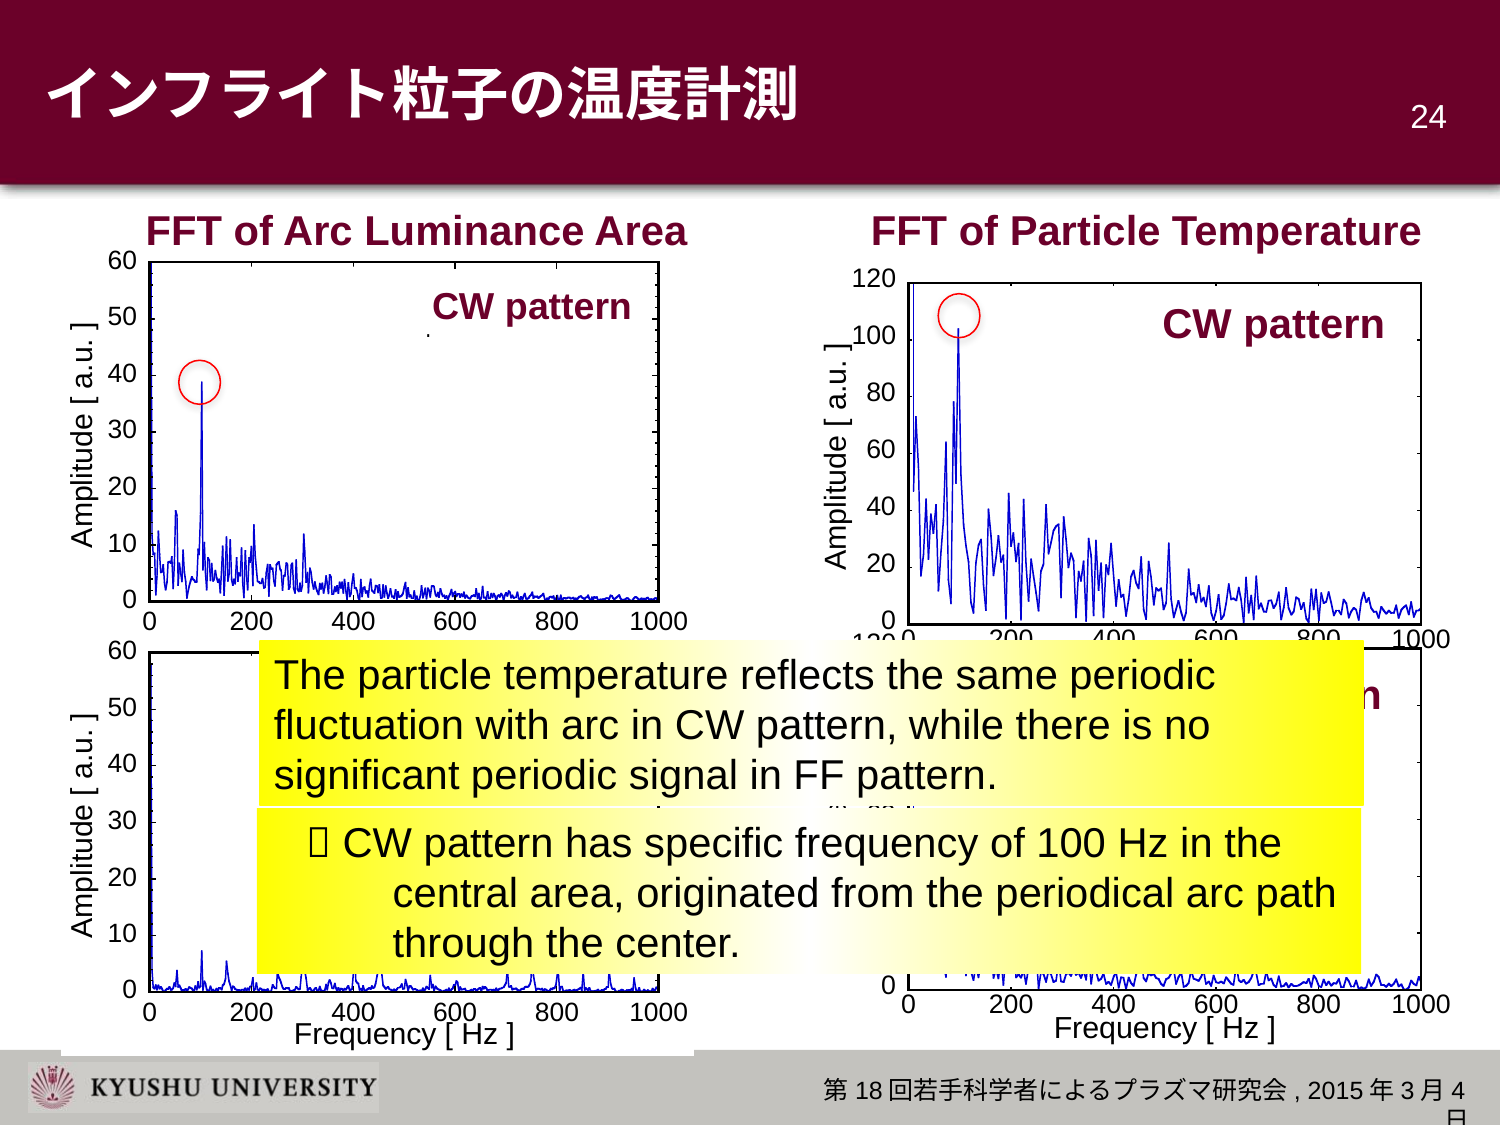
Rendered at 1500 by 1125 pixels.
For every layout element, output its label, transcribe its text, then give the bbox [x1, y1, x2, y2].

text_box The particle temperature reflects the same periodic fluctuation with arc in CW pattern, while there is no significant periodic signal in FF pattern. [697, 640, 809, 806]
text_box FFT of Particle Temperature [819, 196, 1474, 262]
text_box  CW pattern has specific frequency of 100 Hz in the central area, originated from the periodical arc path through the center. [697, 808, 809, 974]
slide_number 23 [1362, 87, 1463, 151]
picture [0, 0, 1500, 199]
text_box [60, 240, 694, 630]
footer 第18回若手科学者によるプラズマ研究会, 2015年3月4日 [808, 1066, 1485, 1121]
picture [28, 1062, 379, 1113]
title インフライト粒子の温度計測 [29, 42, 1412, 142]
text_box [60, 630, 694, 1057]
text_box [814, 258, 1457, 1051]
text_box FFT of Arc Luminance Area [89, 196, 744, 262]
